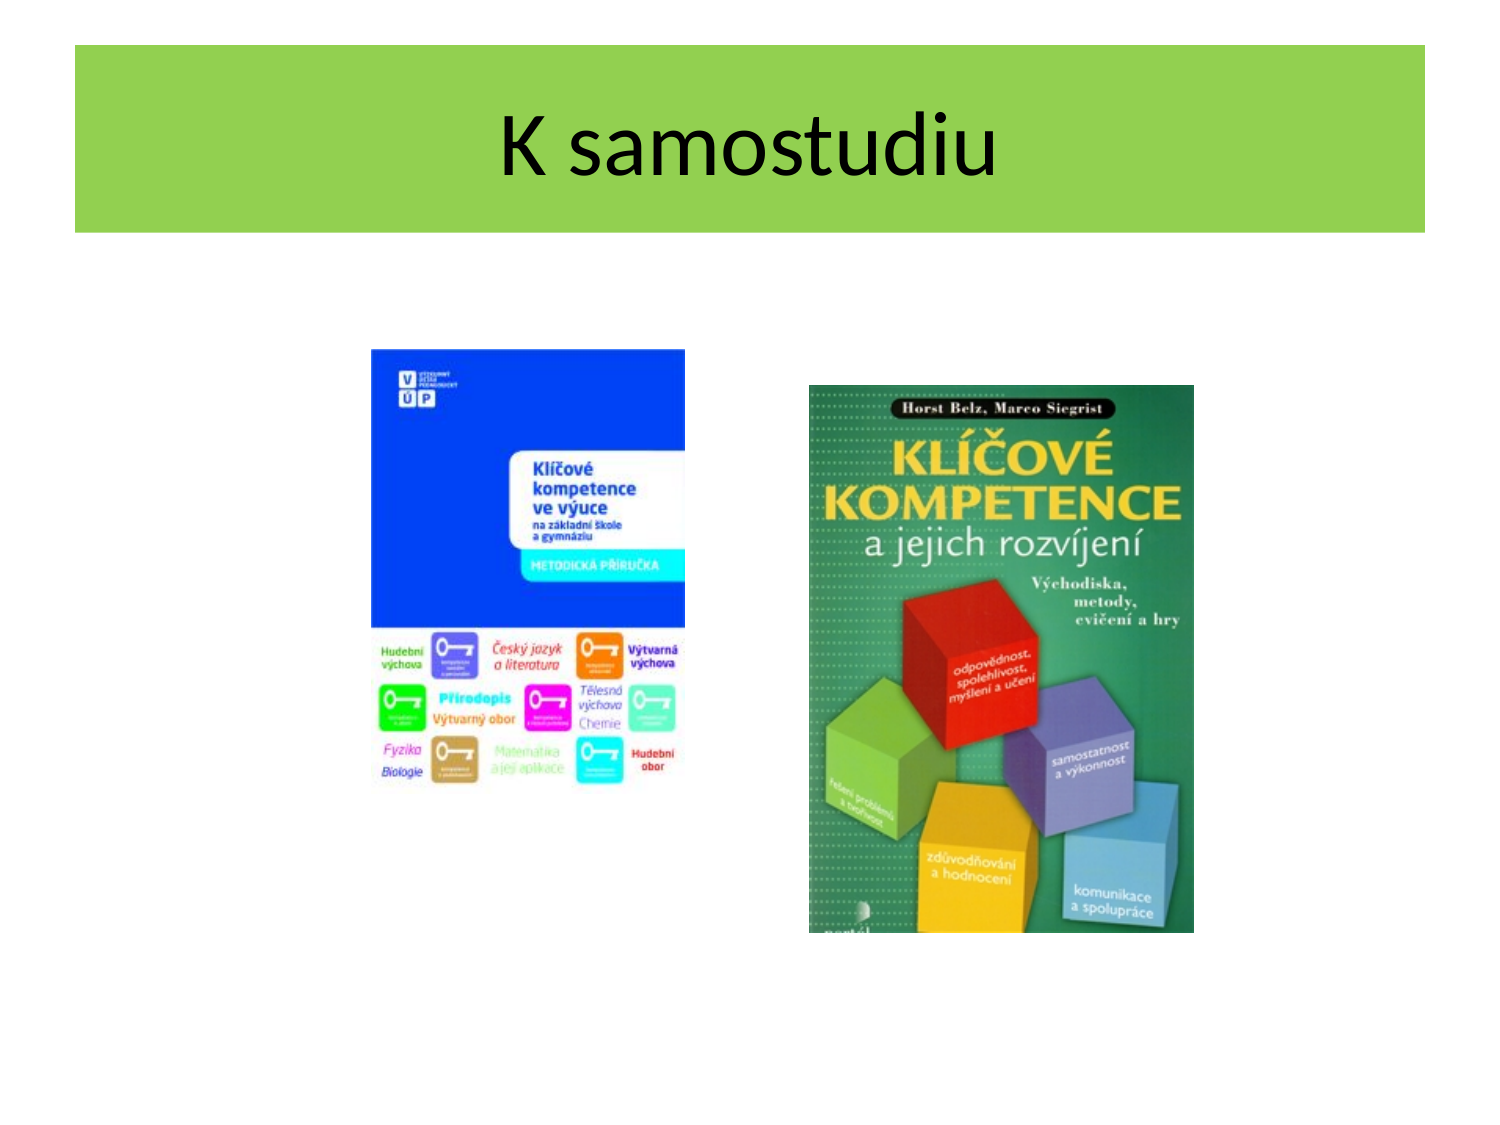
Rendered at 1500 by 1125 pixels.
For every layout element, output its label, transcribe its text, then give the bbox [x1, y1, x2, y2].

title K samostudiu [75, 45, 1425, 233]
picture [371, 349, 685, 794]
picture [808, 385, 1194, 933]
